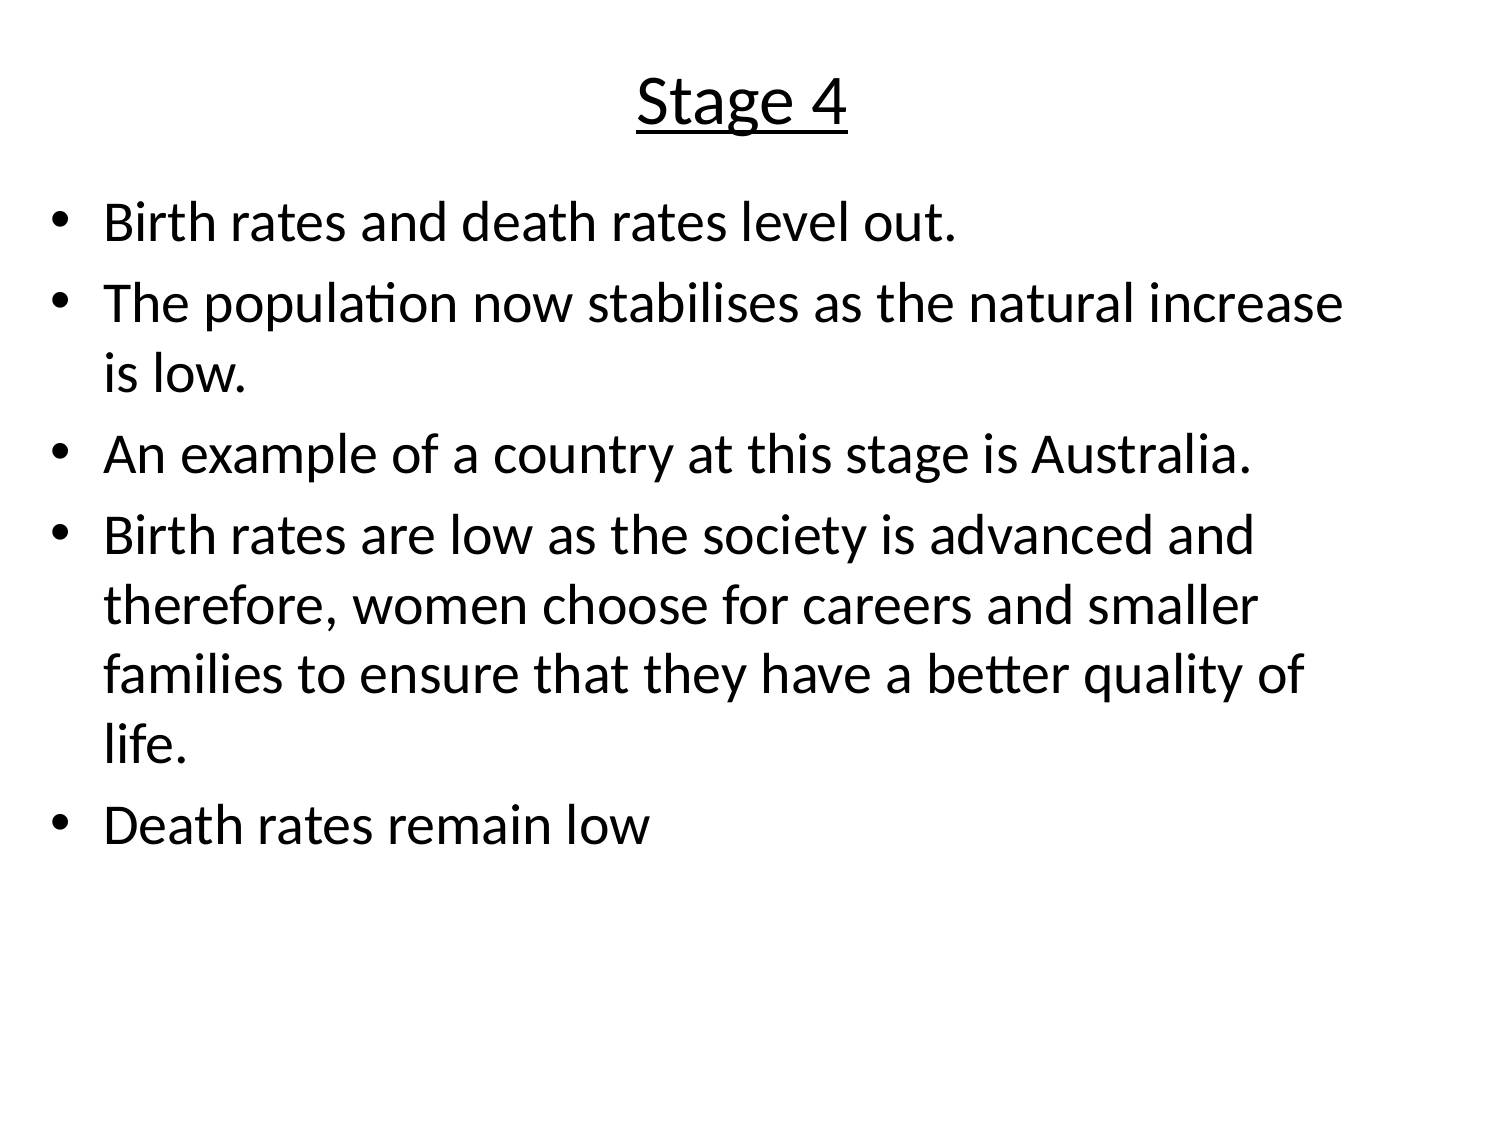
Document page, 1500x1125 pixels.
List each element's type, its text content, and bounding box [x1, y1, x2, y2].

list Birth rates and death rates level out. The population now stabilises as the natural increase is low. An example of a country at this stage is Australia. Birth rates are low as the society is advanced and therefore, women choose for careers and smaller families to ensure that they have a better quality of life. Death rates remain low [35, 175, 1395, 1019]
title Stage 4 [75, 45, 1425, 233]
